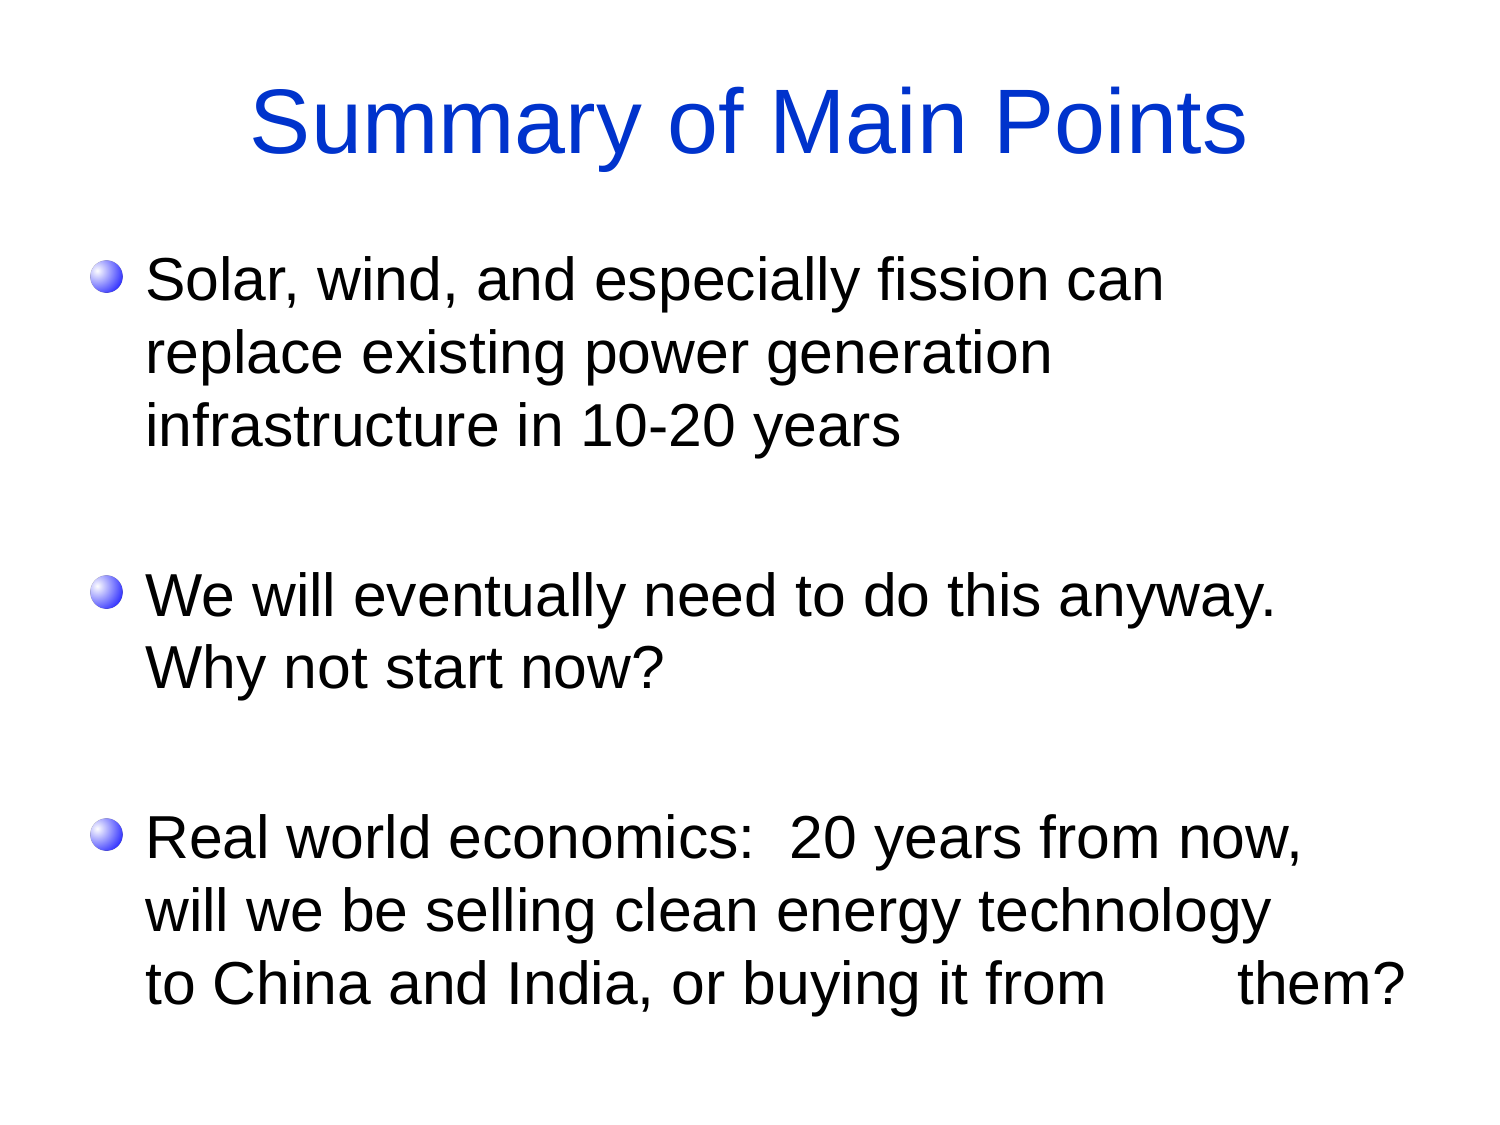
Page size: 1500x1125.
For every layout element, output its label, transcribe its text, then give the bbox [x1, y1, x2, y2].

picture [90, 818, 123, 851]
title Summary of Main Points [75, 23, 1425, 211]
picture [90, 260, 123, 293]
picture [90, 575, 123, 609]
list Solar, wind, and especially fission can replace existing power generation infrastructure in 10-20 years We will eventually need to do this anyway. Why not start now? Real world economics: 20 years from now, will we be selling clean energy technology to China and India, or buying it from them? [75, 232, 1425, 1104]
